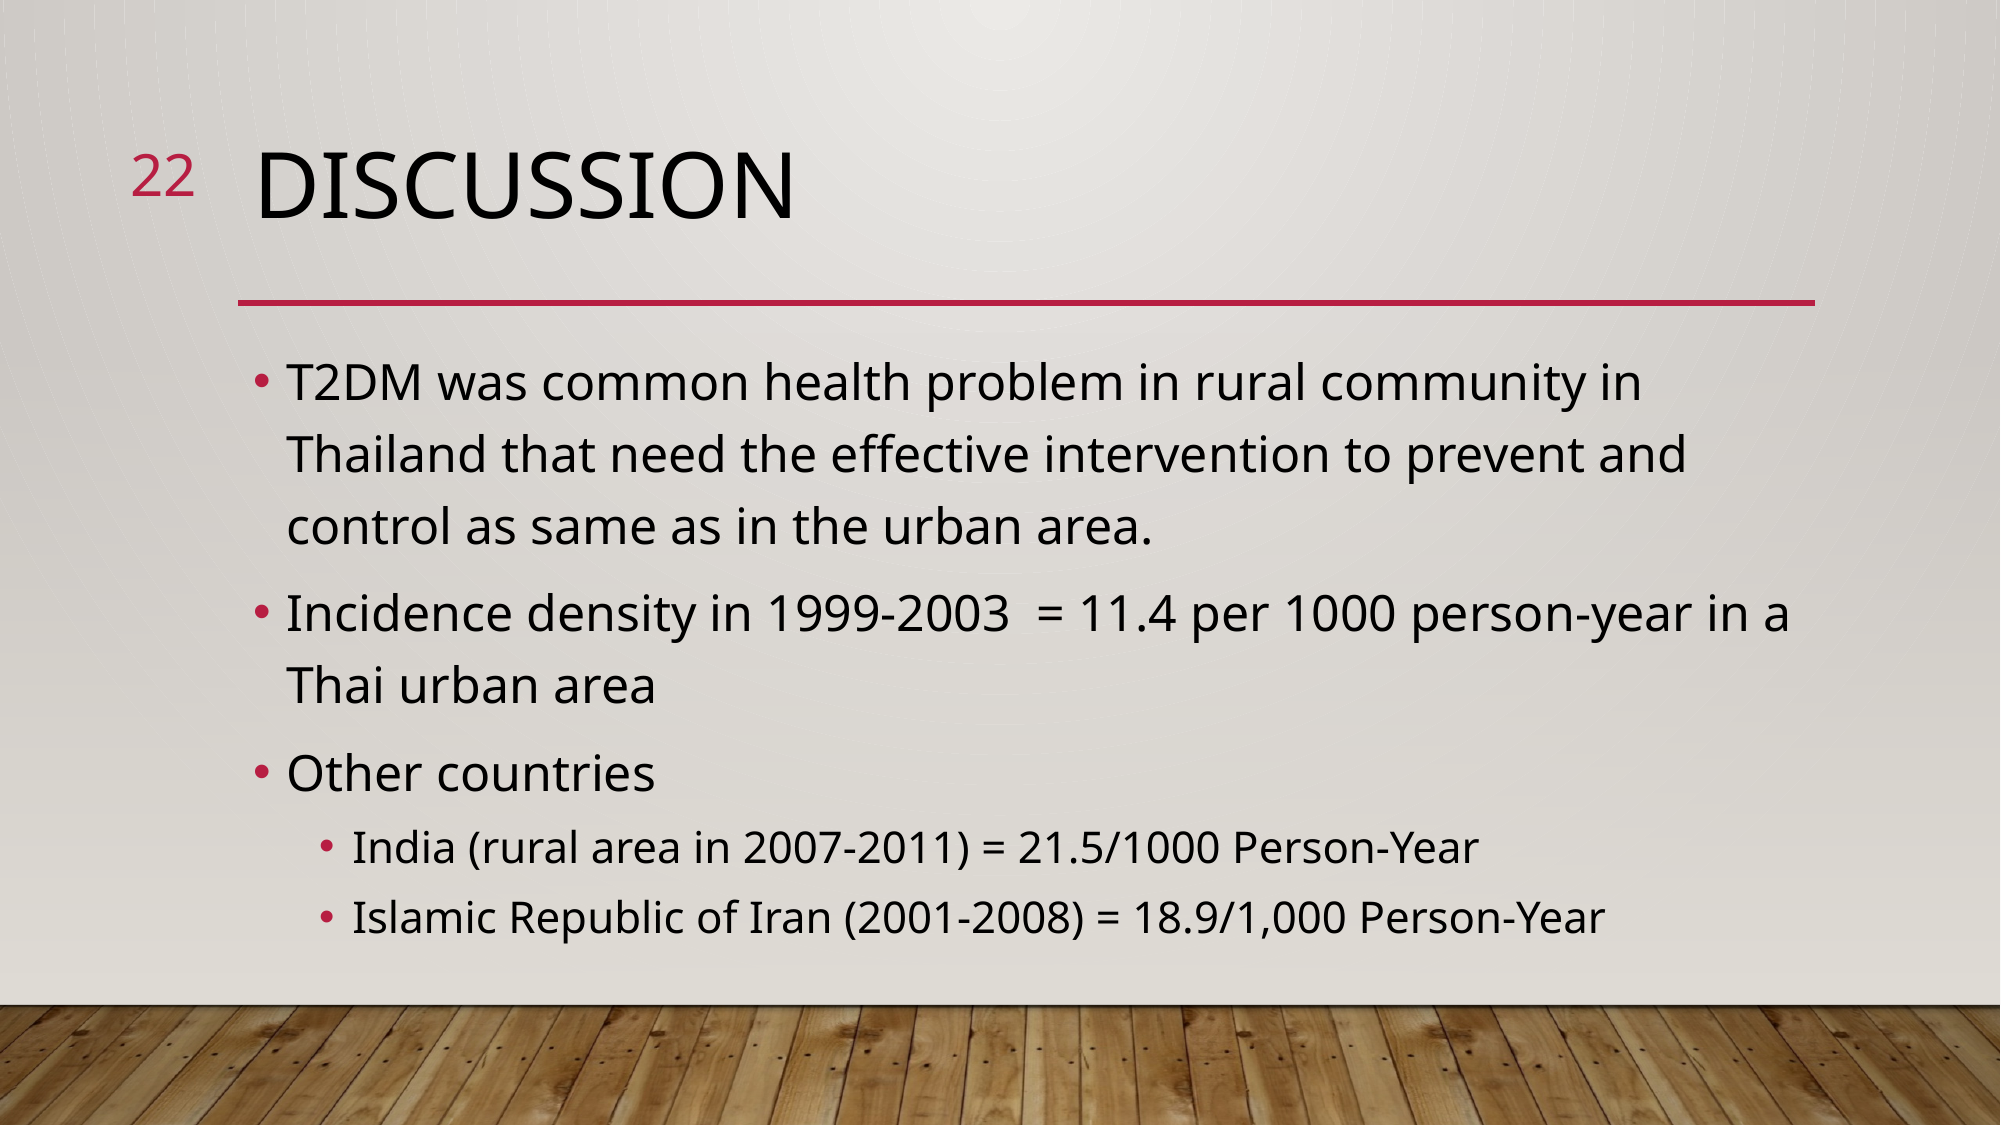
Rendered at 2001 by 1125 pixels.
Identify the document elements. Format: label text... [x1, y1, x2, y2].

list T2DM was common health problem in rural community in Thailand that need the effective intervention to prevent and control as same as in the urban area. Incidence density in 1999-2003 = 11.4 per 1000 person-year in a Thai urban area Other countries India (rural area in 2007-2011) = 21.5/1000 Person-Year Islamic Republic of Iran (2001-2008) = 18.9/1,000 Person-Year [238, 330, 1814, 954]
picture [0, 1005, 2000, 1125]
title Discussion [238, 131, 1814, 305]
slide_number 22 [78, 131, 212, 214]
